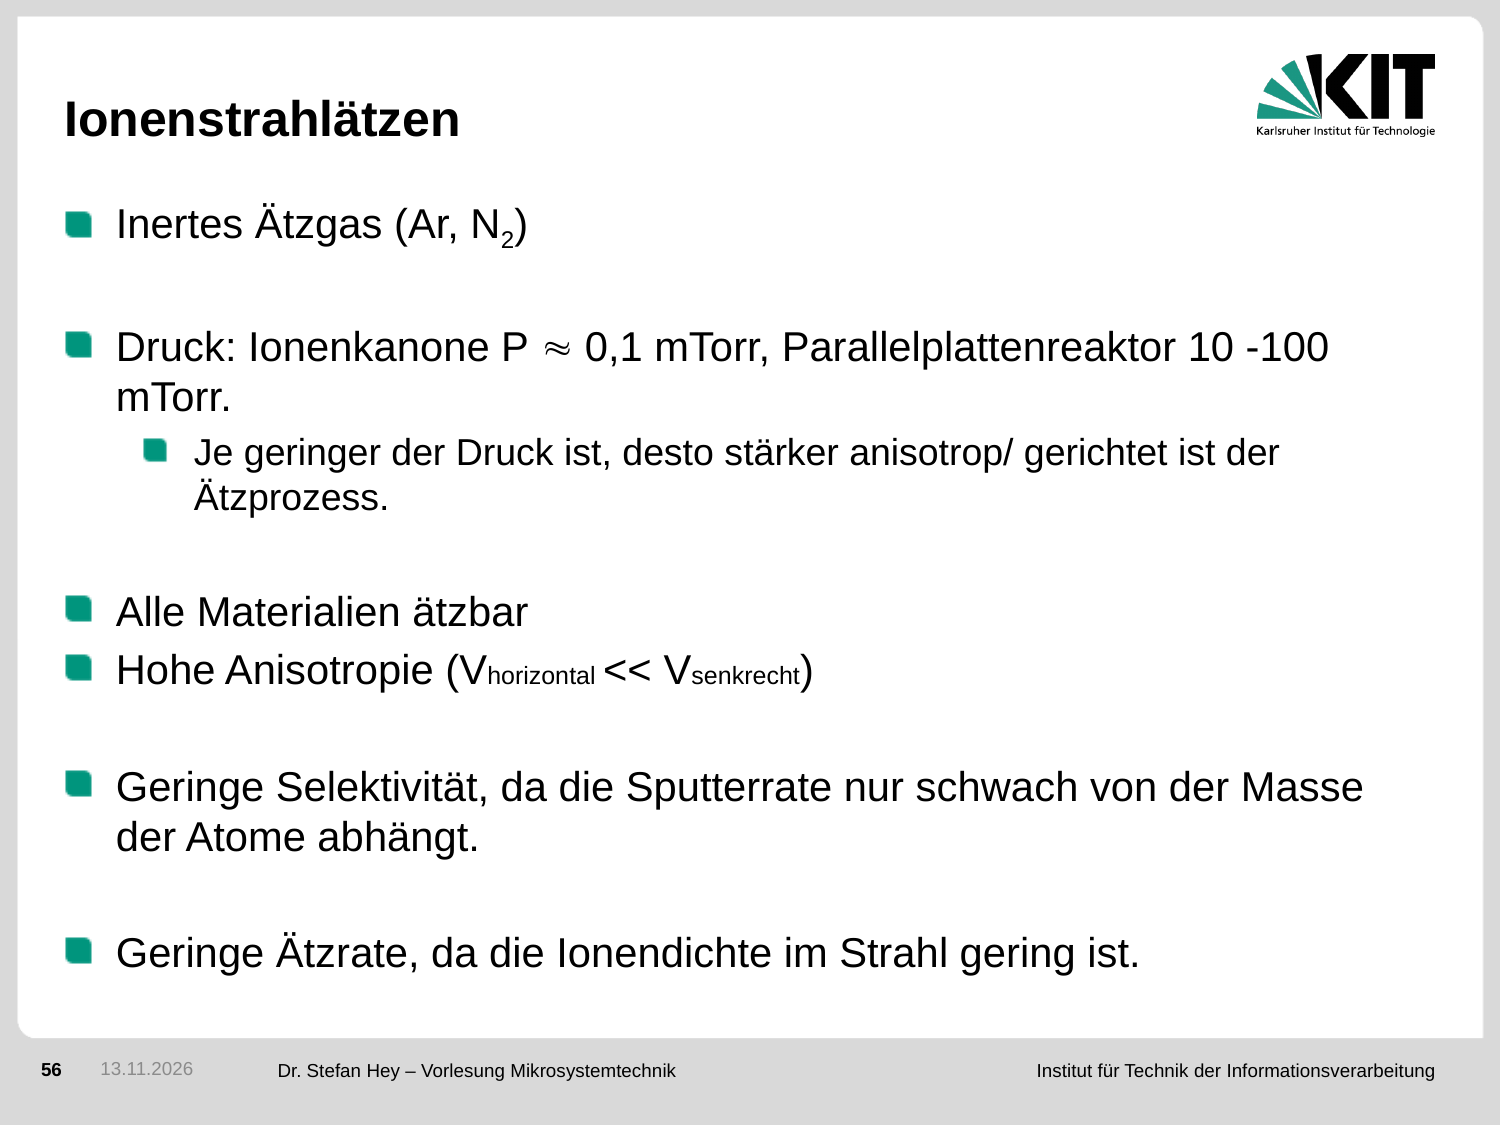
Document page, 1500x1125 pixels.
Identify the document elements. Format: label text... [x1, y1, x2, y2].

picture [0, 0, 1500, 1125]
title Ionenstrahlätzen [63, 54, 1199, 148]
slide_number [100, 1057, 272, 1117]
list Inertes Ätzgas (Ar, N2) Druck: Ionenkanone P  0,1 mTorr, Parallelplattenreaktor 10 -100 mTorr. Je geringer der Druck ist, desto stärker anisotrop/ gerichtet ist der Ätzprozess. Alle Materialien ätzbar Hohe Anisotropie (Vhorizontal << Vsenkrecht) Geringe Selektivität, da die Sputterrate nur schwach von der Masse der Atome abhängt. Geringe Ätzrate, da die Ionendichte im Strahl gering ist. [64, 196, 1436, 1000]
